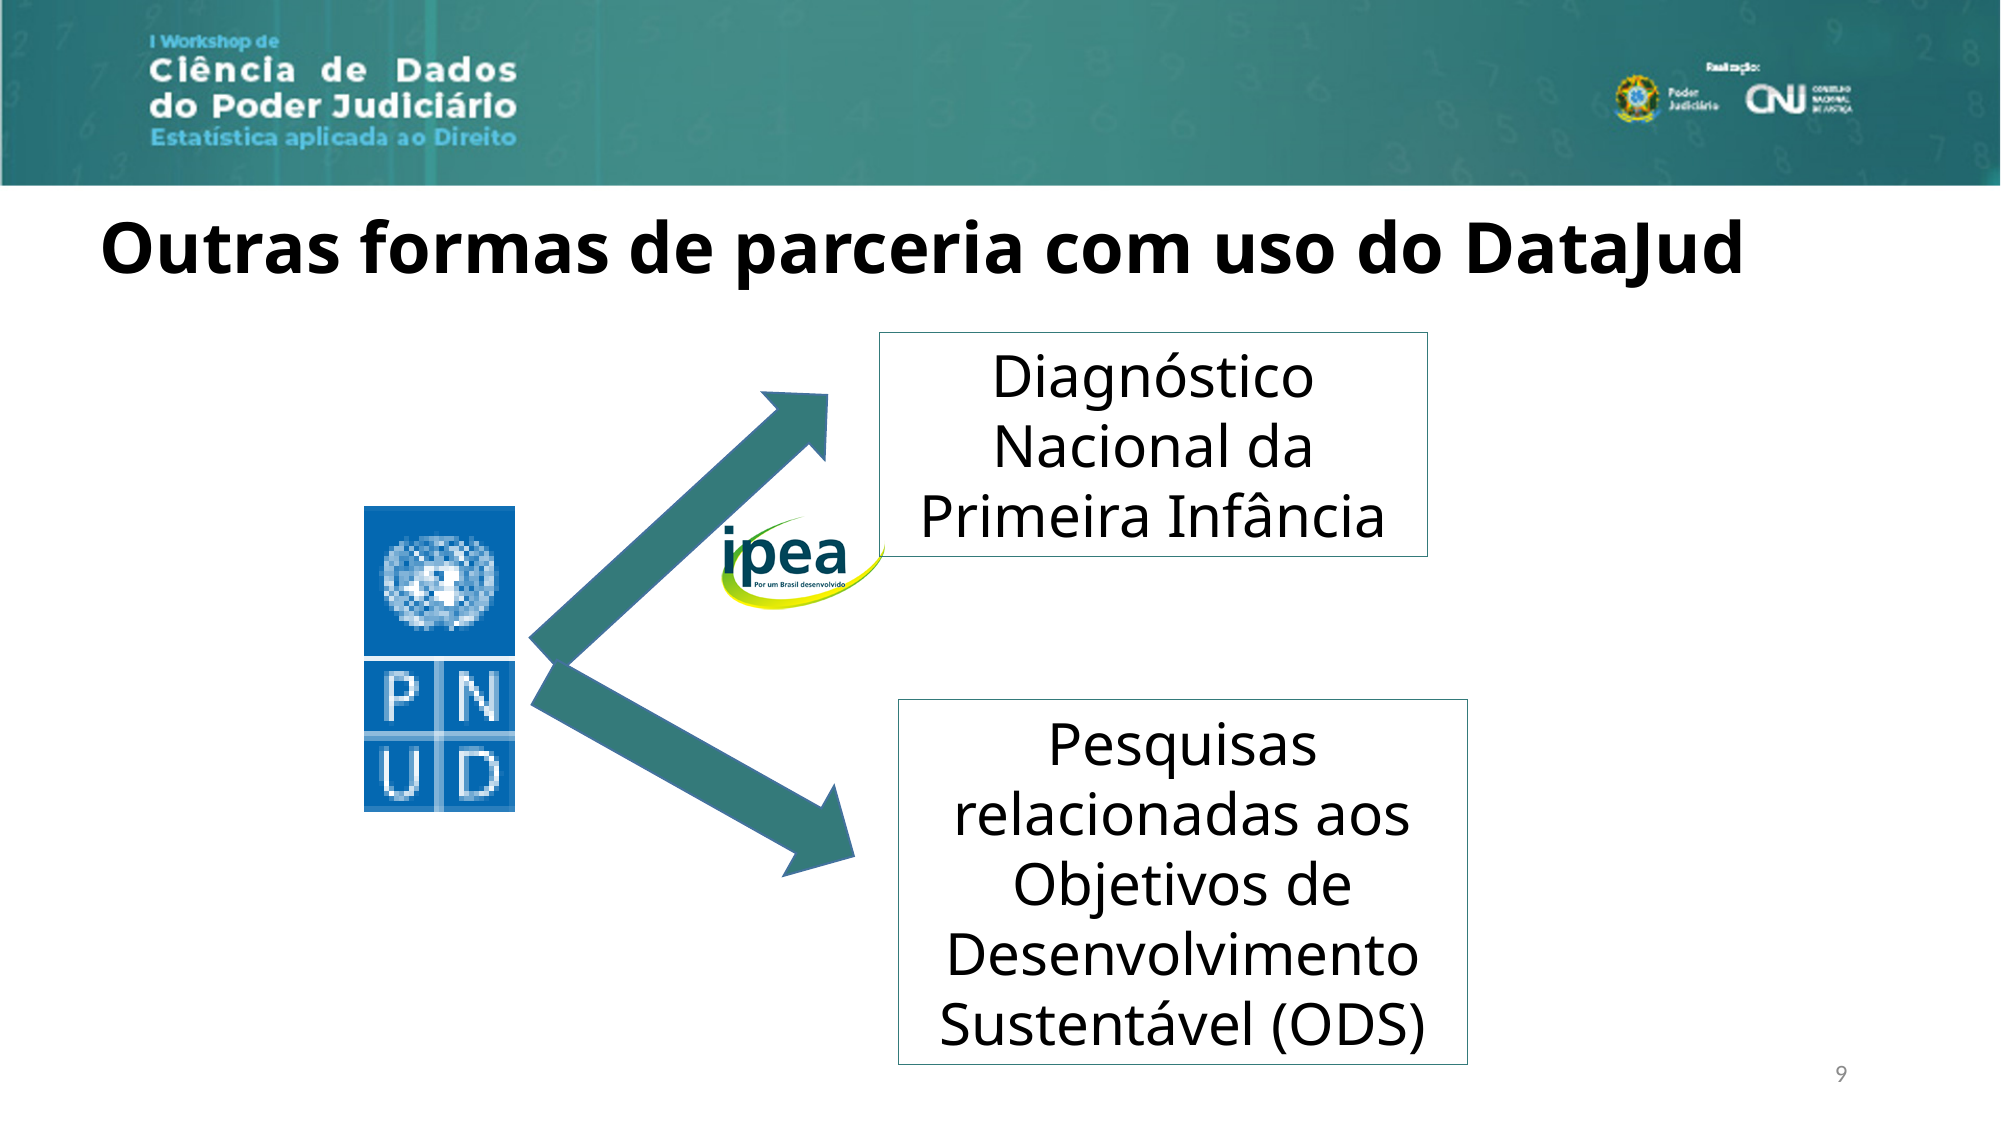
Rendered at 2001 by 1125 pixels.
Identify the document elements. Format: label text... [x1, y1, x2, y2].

picture [0, 0, 2001, 1125]
text_box [528, 391, 829, 665]
text_box Diagnóstico Nacional da Primeira Infância [879, 332, 1428, 557]
text_box Pesquisas relacionadas aos Objetivos de Desenvolvimento Sustentável (ODS) [898, 699, 1468, 1065]
text_box Outras formas de parceria com uso do DataJud [84, 196, 1826, 306]
text_box [530, 658, 856, 878]
slide_number 9 [1412, 1042, 1863, 1103]
